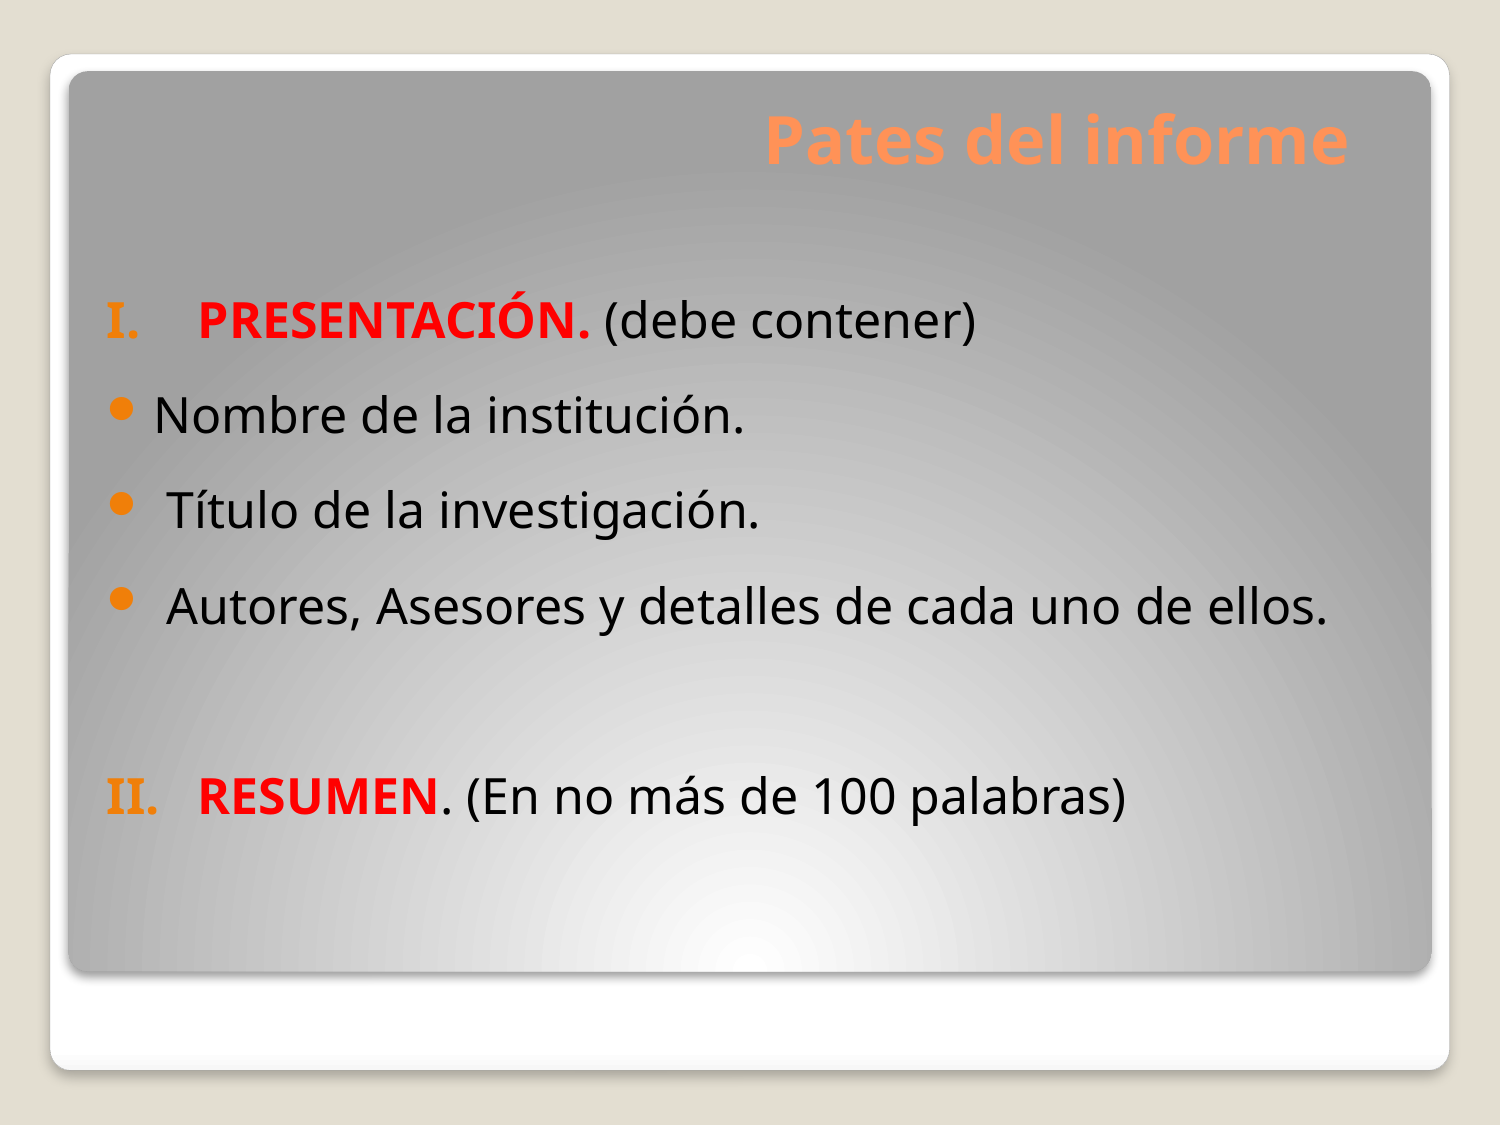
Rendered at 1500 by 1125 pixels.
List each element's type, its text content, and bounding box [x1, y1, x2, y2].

list PRESENTACIÓN. (debe contener) Nombre de la institución. Título de la investigación. Autores, Asesores y detalles de cada uno de ellos. RESUMEN. (En no más de 100 palabras) [76, 243, 1420, 870]
text_box Pates del informe [733, 83, 1383, 186]
